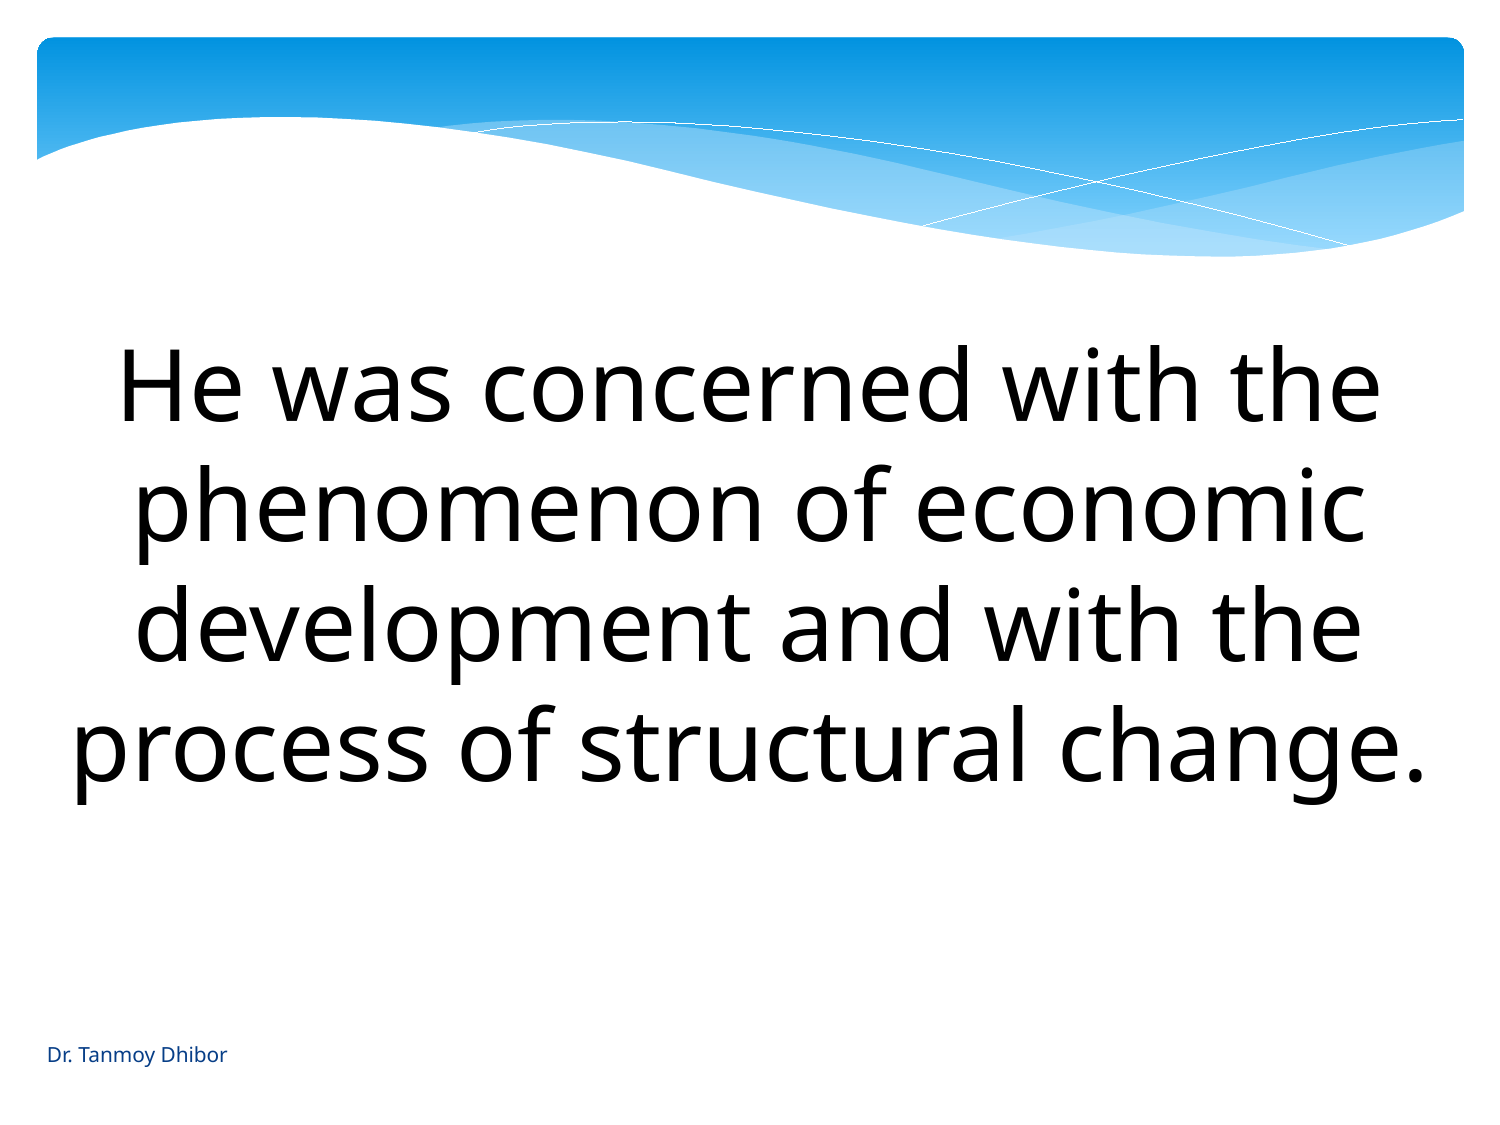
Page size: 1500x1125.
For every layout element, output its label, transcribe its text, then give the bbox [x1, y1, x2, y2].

footer Dr. Tanmoy Dhibor [31, 1025, 653, 1086]
text_box He was concerned with the phenomenon of economic development and with the process of structural change. [53, 314, 1447, 809]
